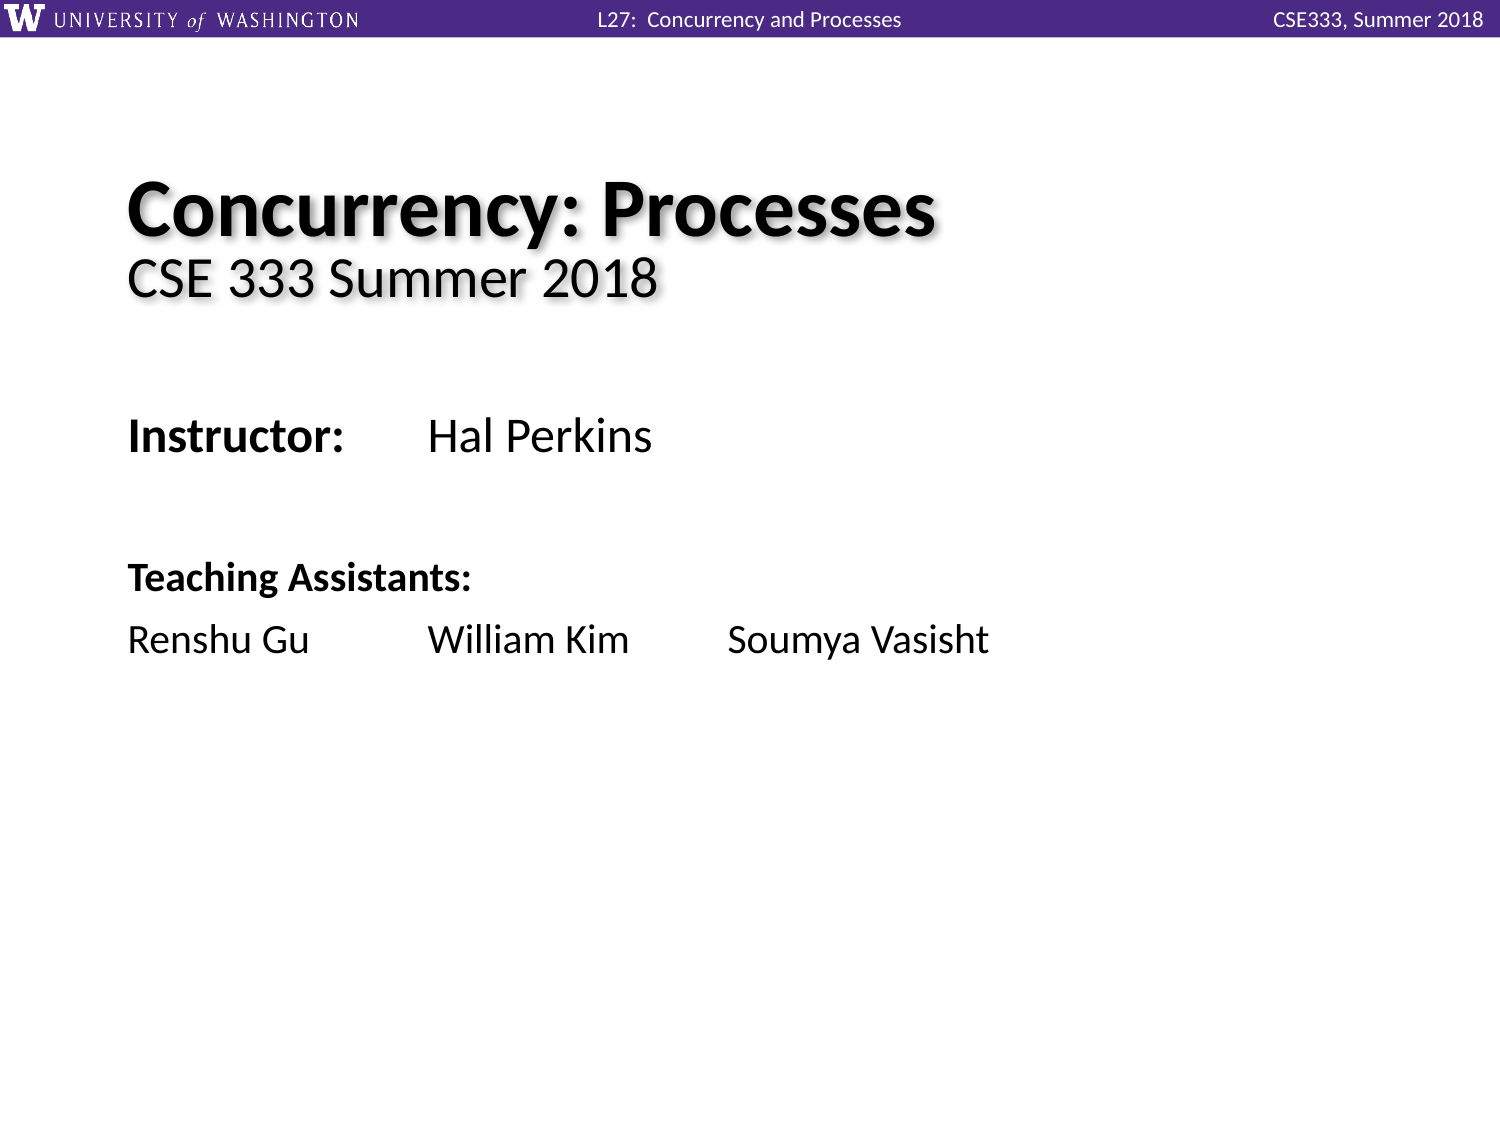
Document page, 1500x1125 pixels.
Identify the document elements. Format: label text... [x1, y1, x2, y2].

picture [4, 4, 358, 32]
title Concurrency: Processes CSE 333 Summer 2018 [112, 119, 1388, 362]
subtitle Instructor: Hal Perkins Teaching Assistants: Renshu Gu William Kim Soumya Vasisht [112, 389, 1388, 860]
